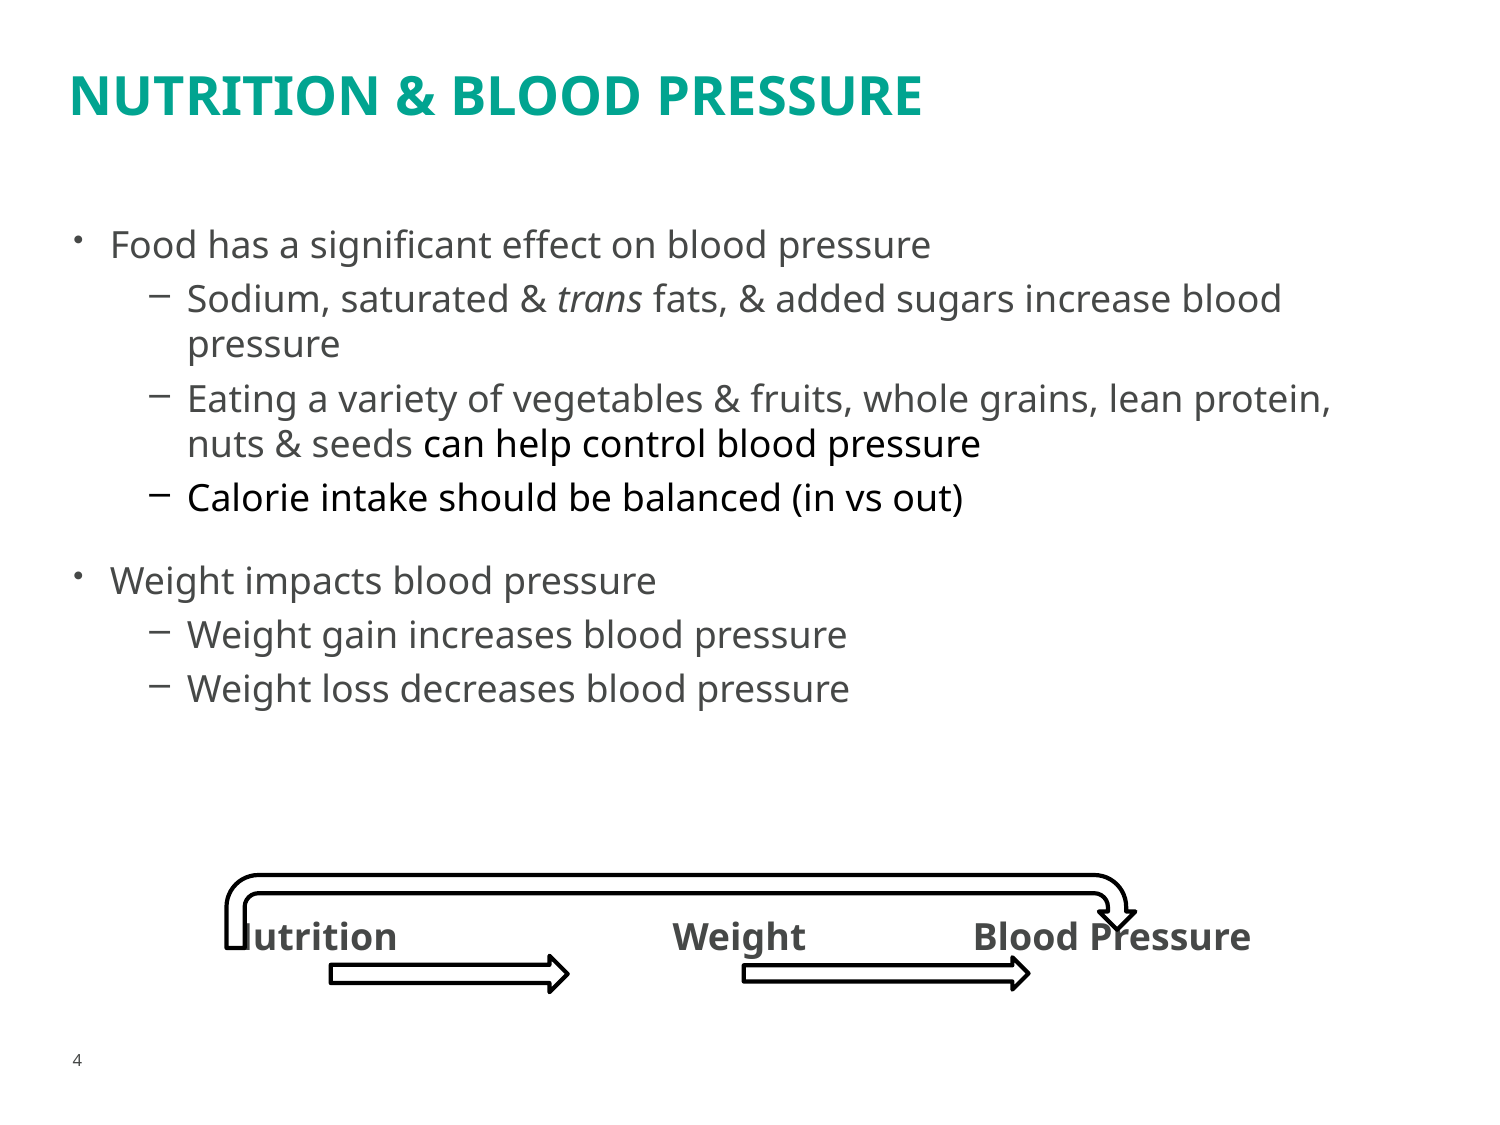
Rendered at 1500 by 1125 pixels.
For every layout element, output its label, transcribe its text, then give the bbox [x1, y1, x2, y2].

list Food has a significant effect on blood pressure Sodium, saturated & trans fats, & added sugars increase blood pressure Eating a variety of vegetables & fruits, whole grains, lean protein, nuts & seeds can help control blood pressure Calorie intake should be balanced (in vs out) Weight impacts blood pressure Weight gain increases blood pressure Weight loss decreases blood pressure Nutrition Weight Blood Pressure [57, 213, 1427, 975]
title nutrition & Blood pressure [53, 53, 1428, 193]
text_box [224, 872, 1138, 951]
text_box [328, 953, 570, 995]
text_box [741, 955, 1031, 992]
slide_number 4 [57, 1042, 125, 1079]
